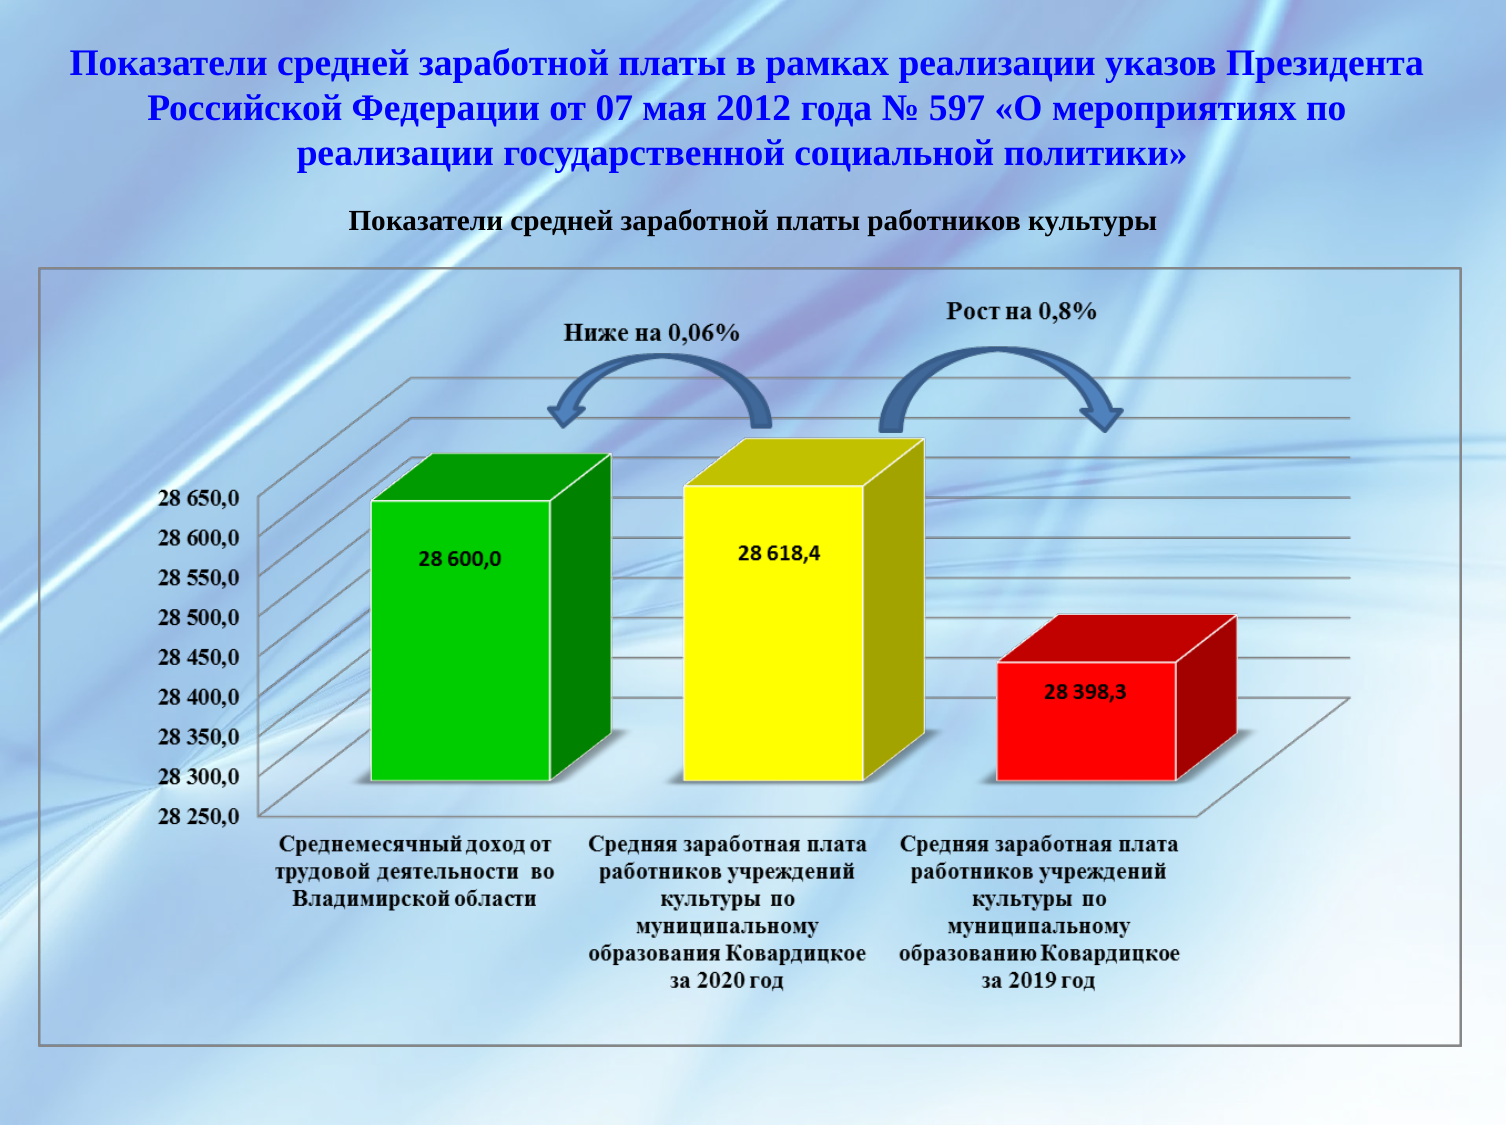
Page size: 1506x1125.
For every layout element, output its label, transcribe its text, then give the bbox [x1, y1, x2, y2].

text_box Показатели средней заработной платы работников культуры [38, 194, 1468, 244]
picture [37, 266, 1463, 1048]
text_box Показатели средней заработной платы в рамках реализации указов Президента Российской Федерации от 07 мая 2012 года № 597 «О мероприятиях по реализации государственной социальной политики» [32, 30, 1462, 181]
